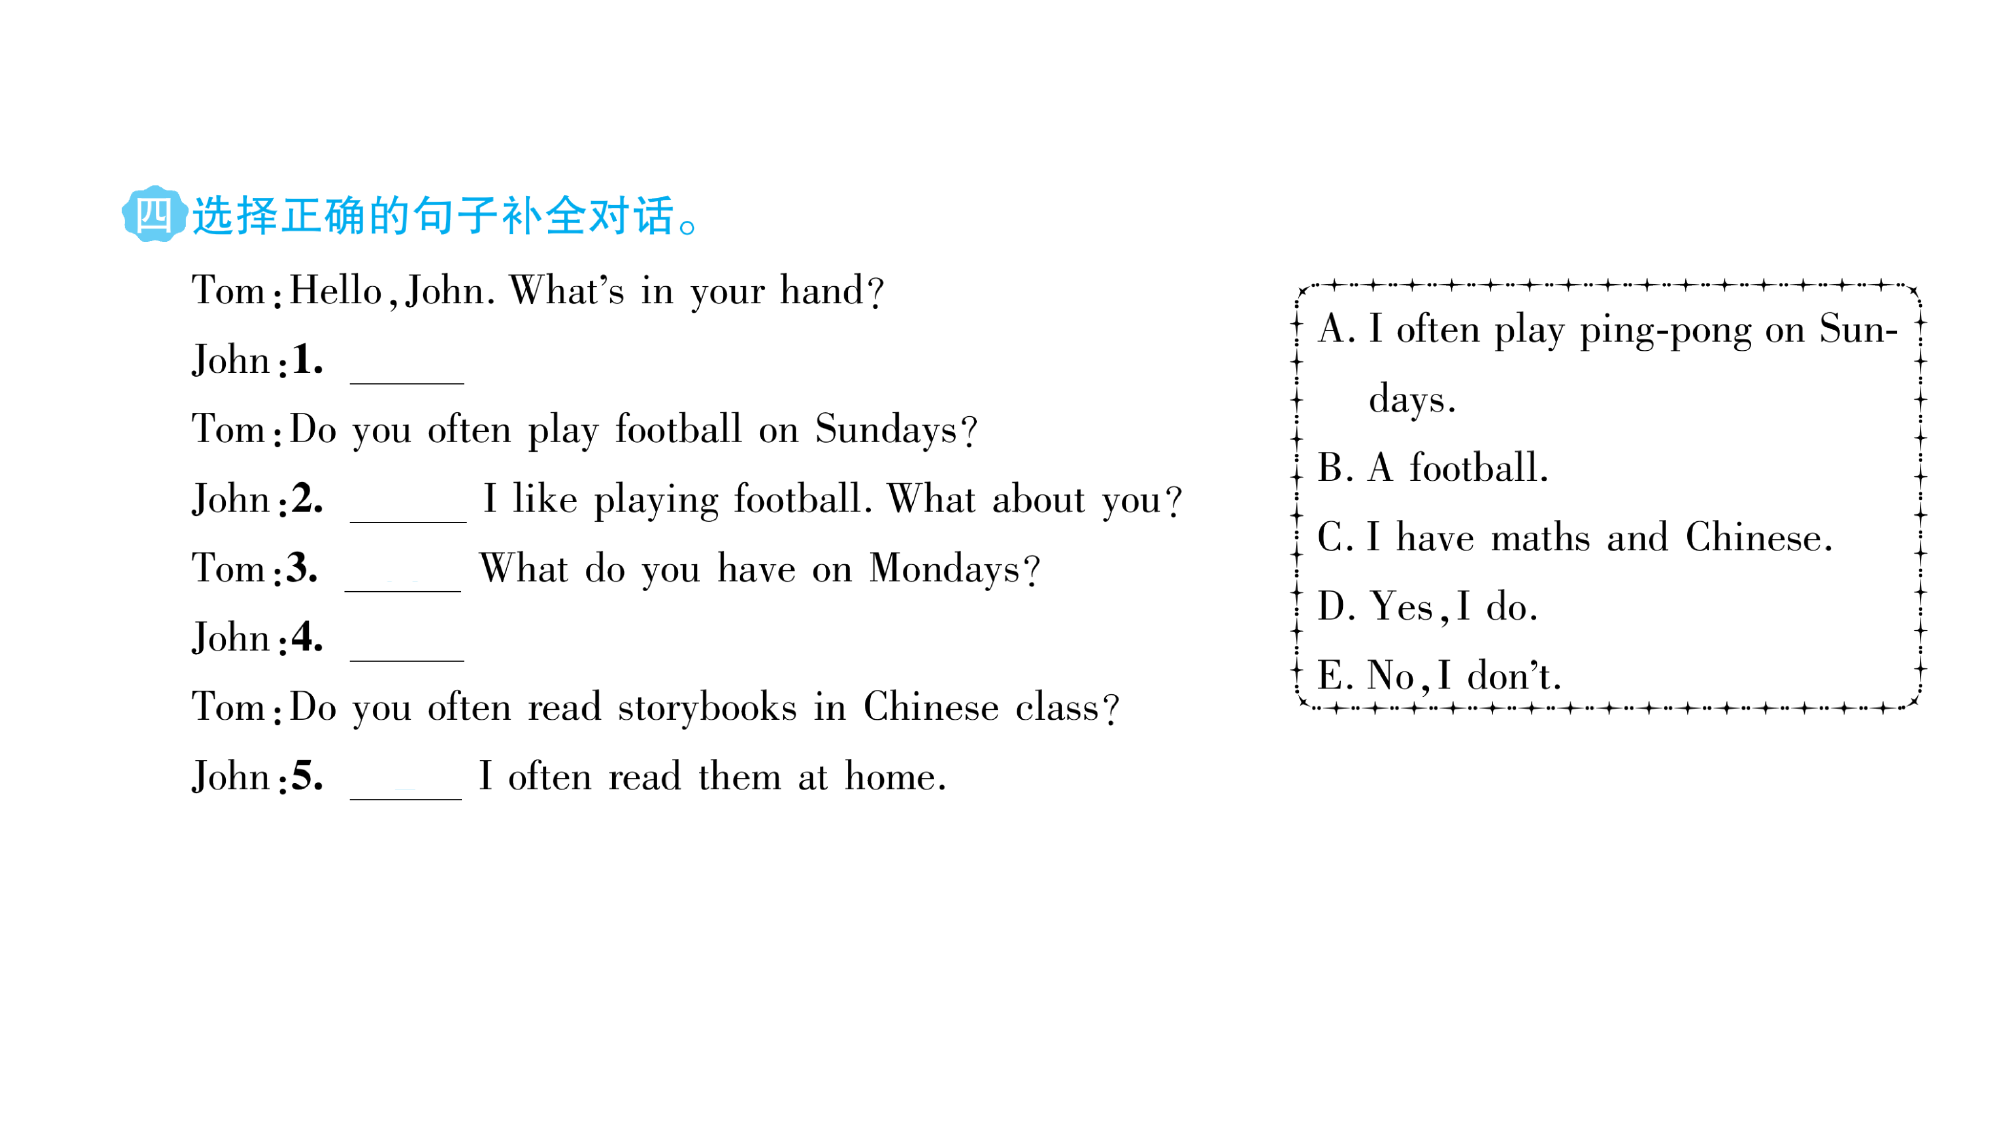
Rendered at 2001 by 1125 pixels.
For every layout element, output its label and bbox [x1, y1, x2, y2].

picture [118, 177, 2000, 804]
